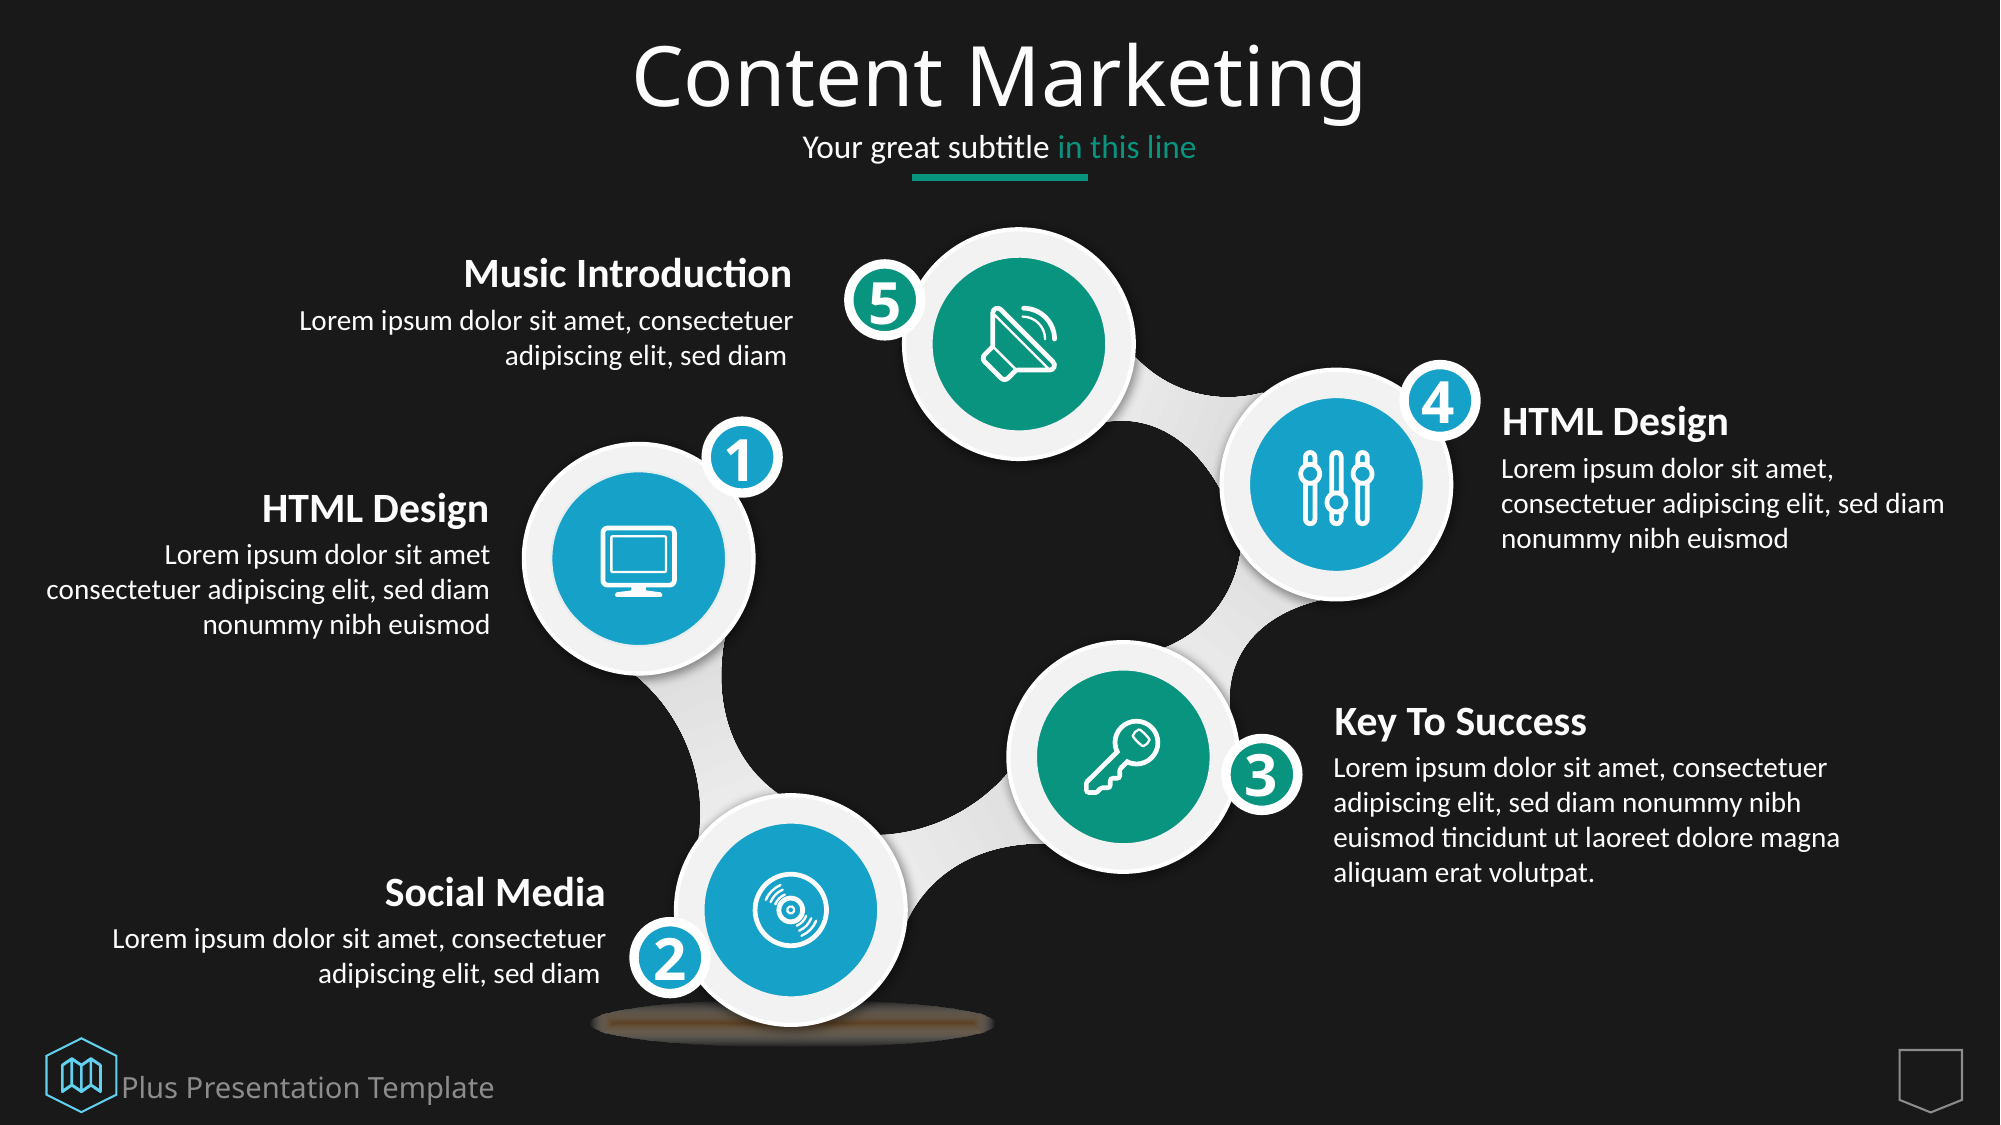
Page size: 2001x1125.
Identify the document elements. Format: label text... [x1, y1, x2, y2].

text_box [1008, 642, 1298, 872]
slide_number [1895, 1046, 1967, 1111]
title Content Marketing [301, 0, 1699, 160]
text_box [848, 229, 1134, 459]
text_box [906, 780, 1008, 902]
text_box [25, 473, 506, 650]
text_box Your great subtitle in this line [788, 117, 1212, 173]
text_box [648, 674, 771, 795]
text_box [1486, 386, 1967, 563]
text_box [523, 421, 779, 674]
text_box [39, 857, 622, 999]
text_box [1177, 600, 1298, 642]
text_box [226, 238, 809, 380]
text_box [589, 1003, 996, 1047]
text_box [1221, 364, 1477, 600]
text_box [634, 795, 906, 1025]
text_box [1318, 686, 1916, 898]
text_box [1134, 366, 1221, 477]
